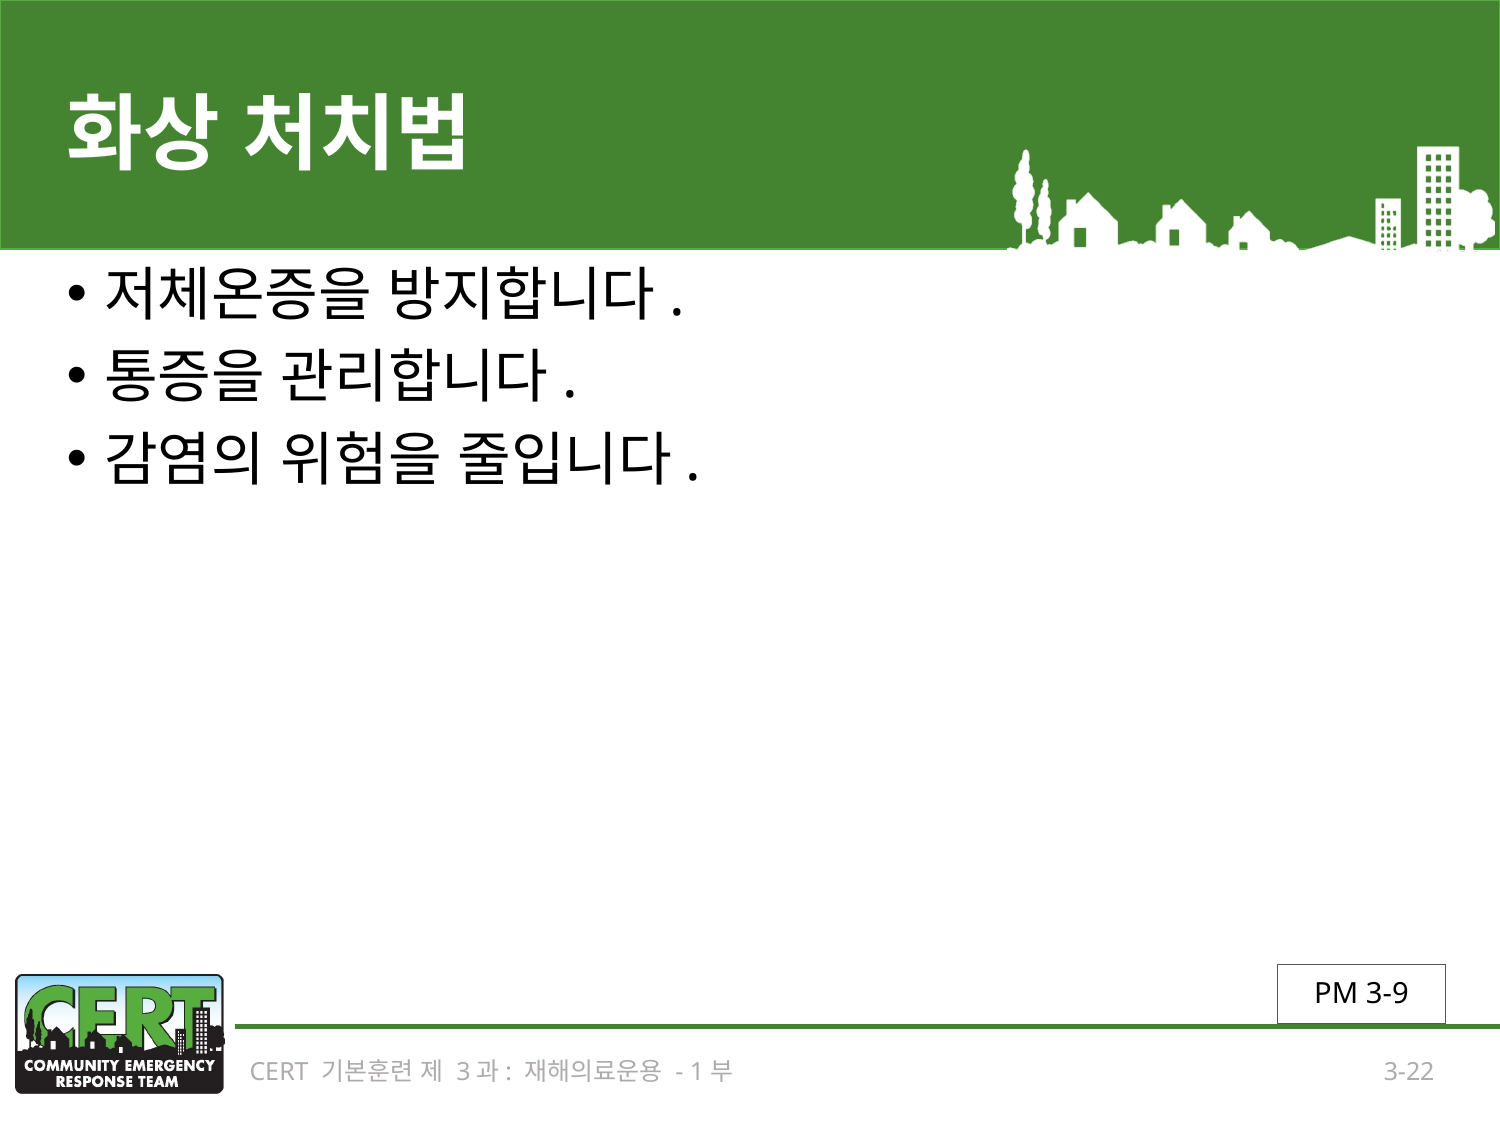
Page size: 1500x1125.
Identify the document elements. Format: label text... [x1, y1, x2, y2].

list PM 3-9 [1277, 964, 1446, 1024]
list CERT 기본훈련 제 3과: 재해의료운용 - 1부 [234, 1047, 990, 1098]
picture [14, 973, 225, 1094]
title 화상 처치법 [51, 52, 1005, 220]
list 저체온증을 방지합니다. 통증을 관리합니다. 감염의 위험을 줄입니다. [51, 249, 1449, 1034]
list 3-22 [1153, 1047, 1450, 1098]
picture [1004, 139, 1500, 252]
